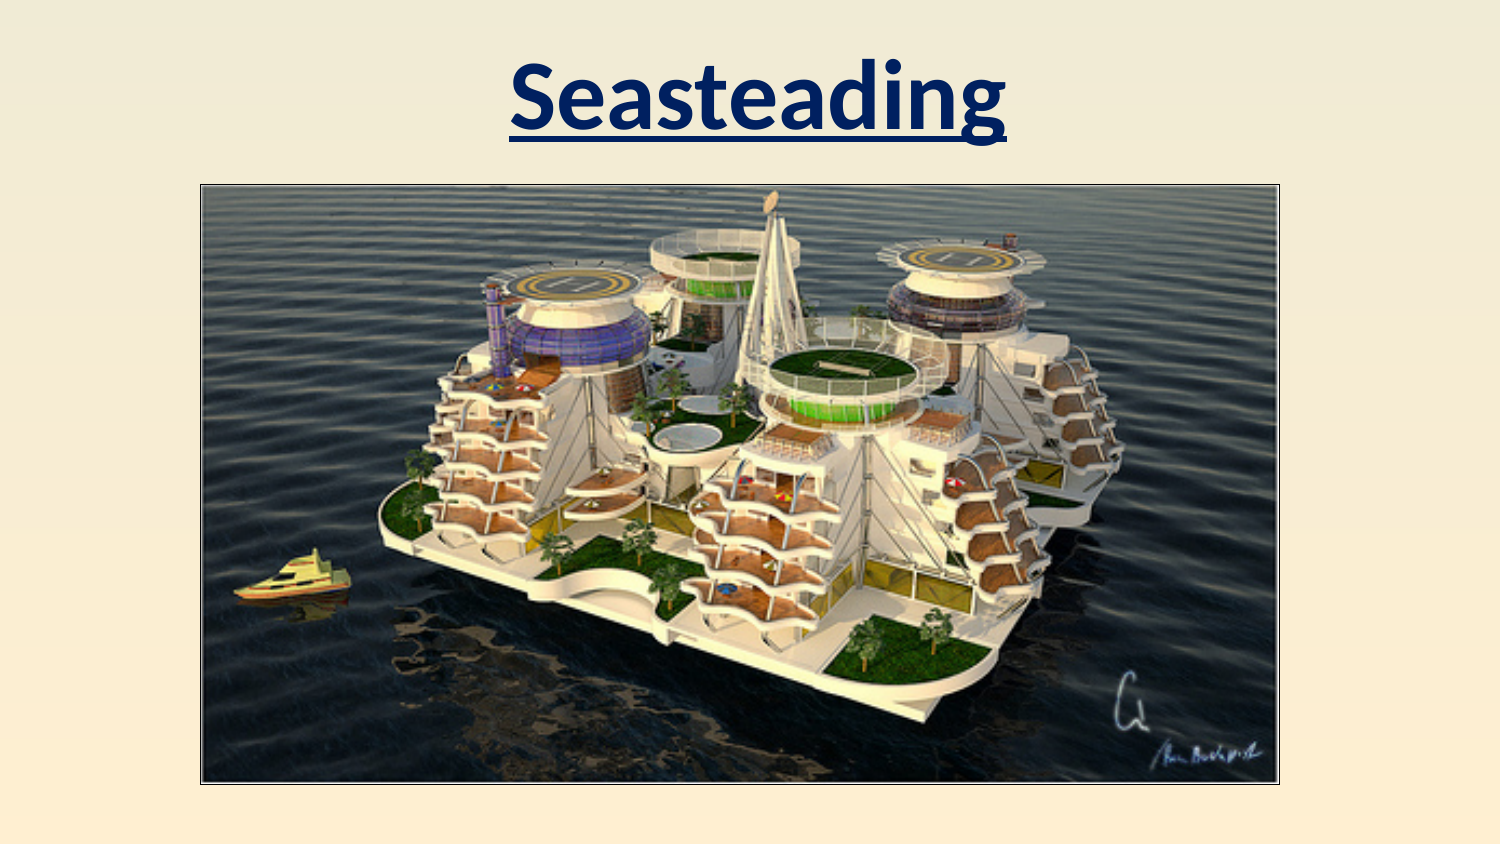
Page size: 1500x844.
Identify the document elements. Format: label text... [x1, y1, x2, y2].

picture [199, 184, 1280, 785]
text_box Seasteading [494, 21, 1023, 157]
